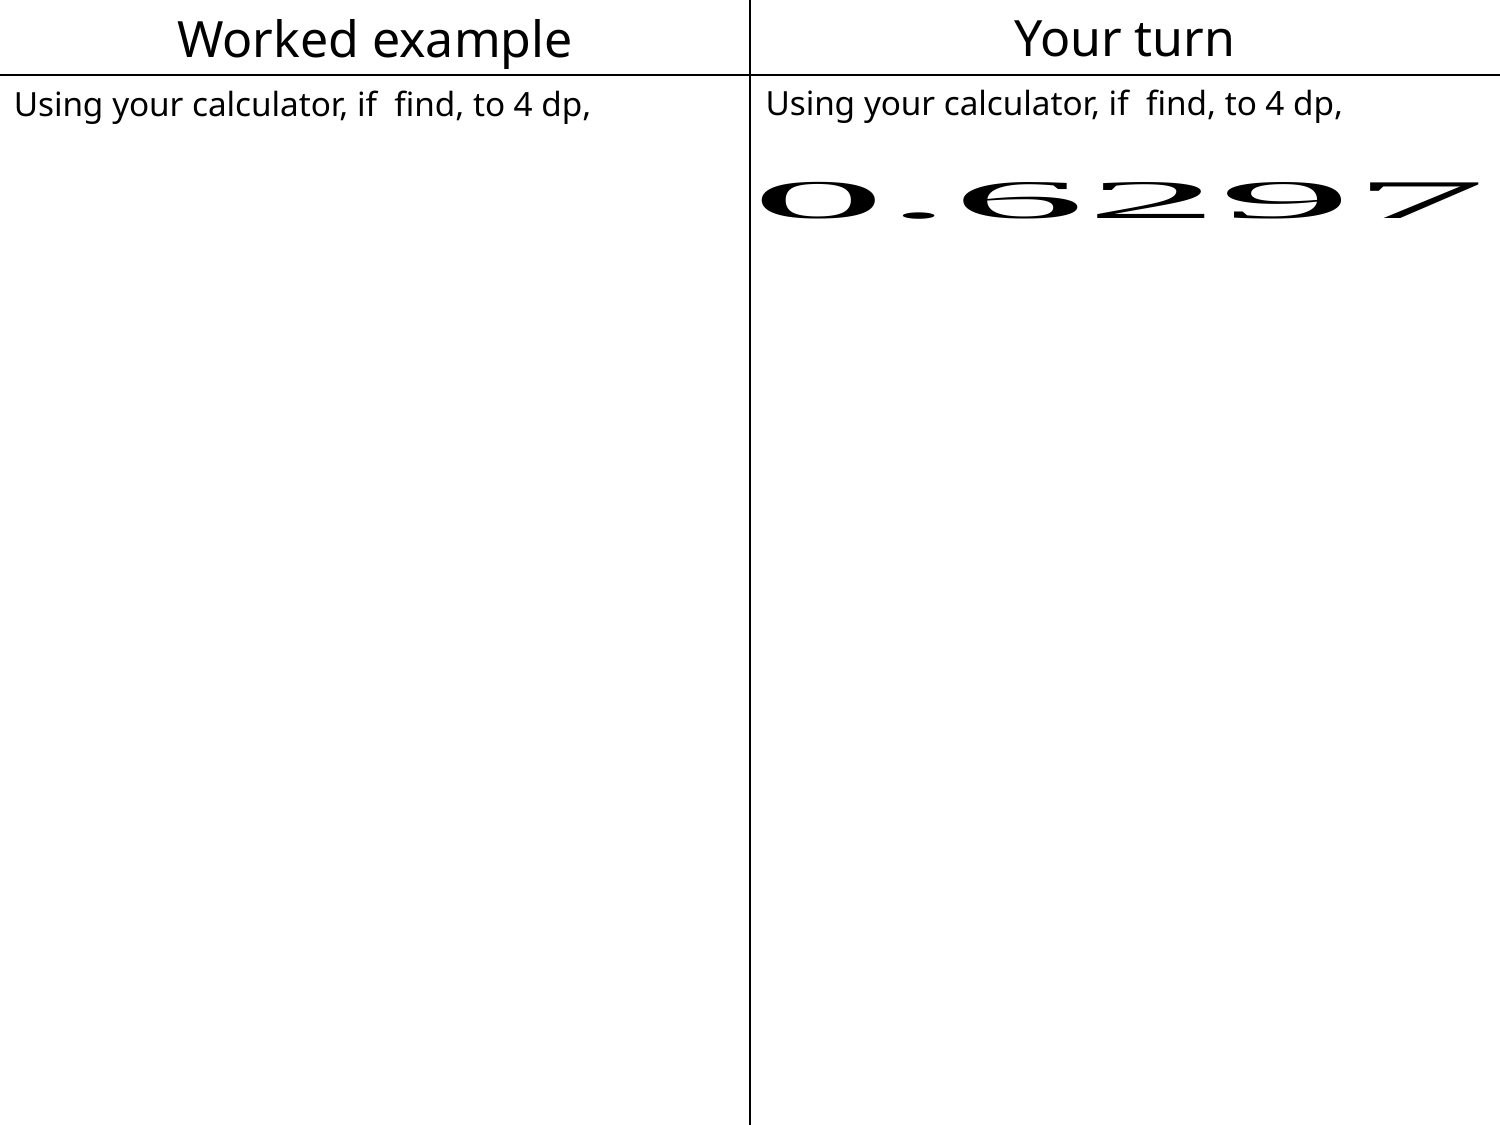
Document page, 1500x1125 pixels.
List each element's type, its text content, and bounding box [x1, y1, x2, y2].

text_box Your turn [751, 0, 1500, 74]
text_box Worked example [0, 0, 749, 74]
